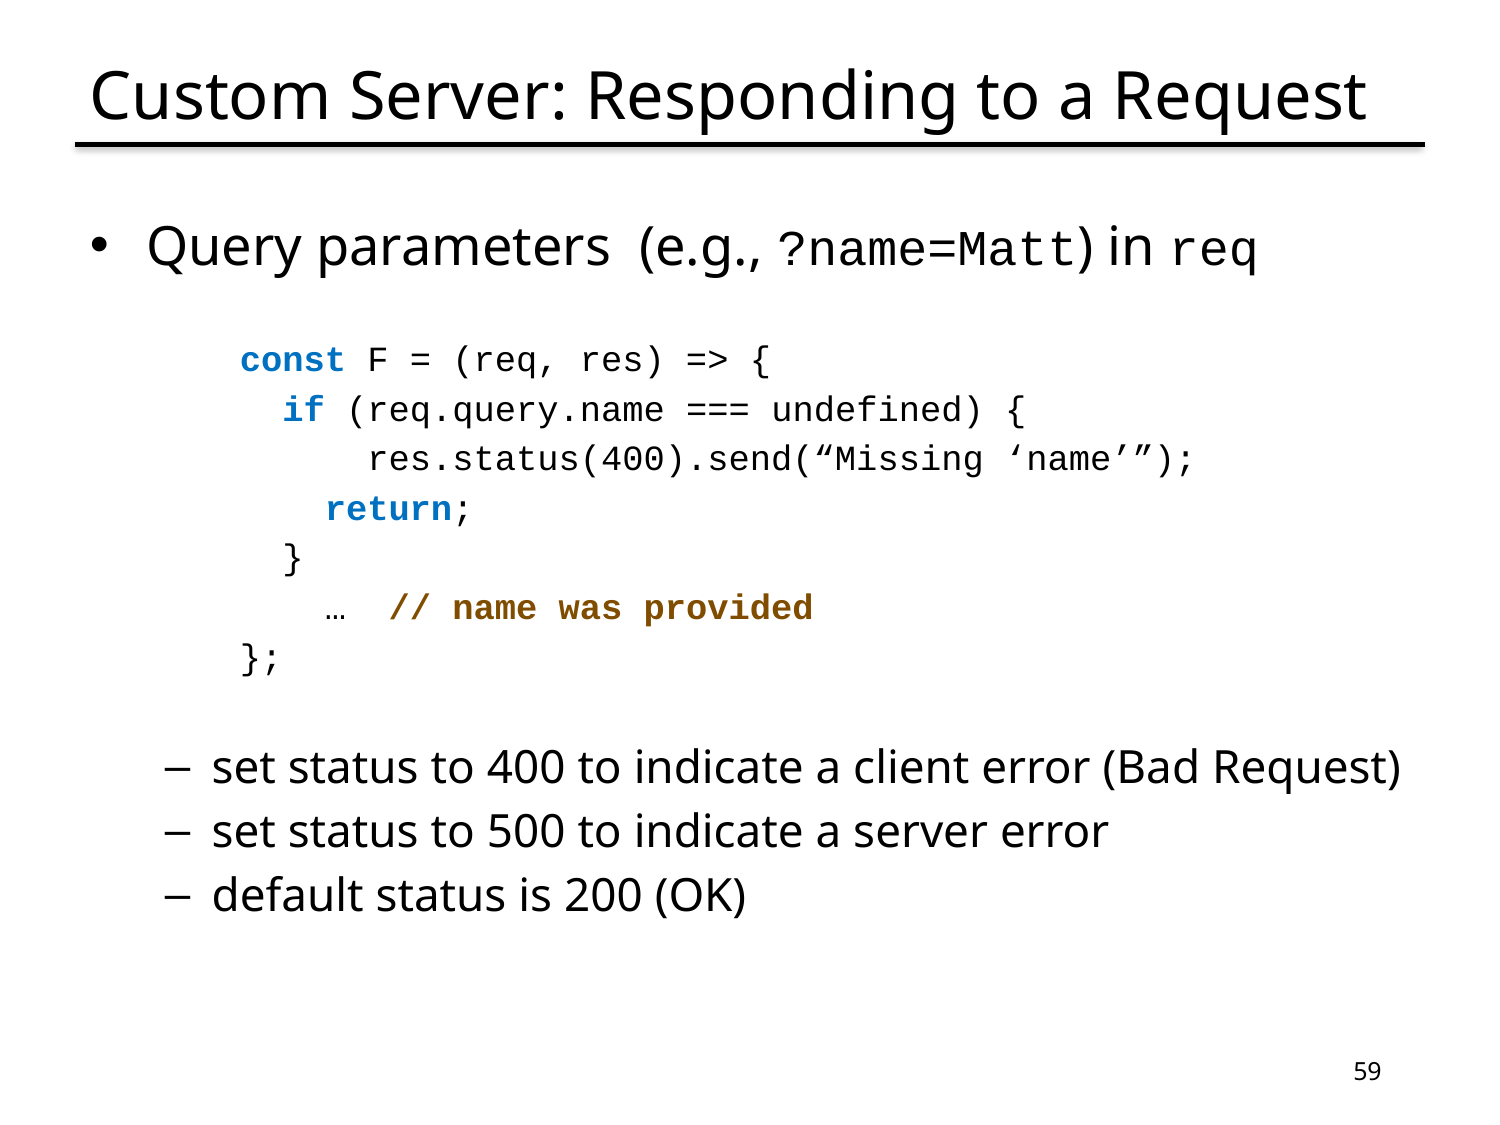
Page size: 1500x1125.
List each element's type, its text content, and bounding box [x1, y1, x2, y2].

list Query parameters (e.g., ?name=Matt) in req const F = (req, res) => { if (req.query.name === undefined) { res.status(400).send(“Missing ‘name’”); return; } … // name was provided }; set status to 400 to indicate a client error (Bad Request) set status to 500 to indicate a server error default status is 200 (OK) [75, 204, 1425, 1048]
slide_number 59 [1059, 1042, 1397, 1103]
title Custom Server: Responding to a Request [75, 45, 1425, 145]
